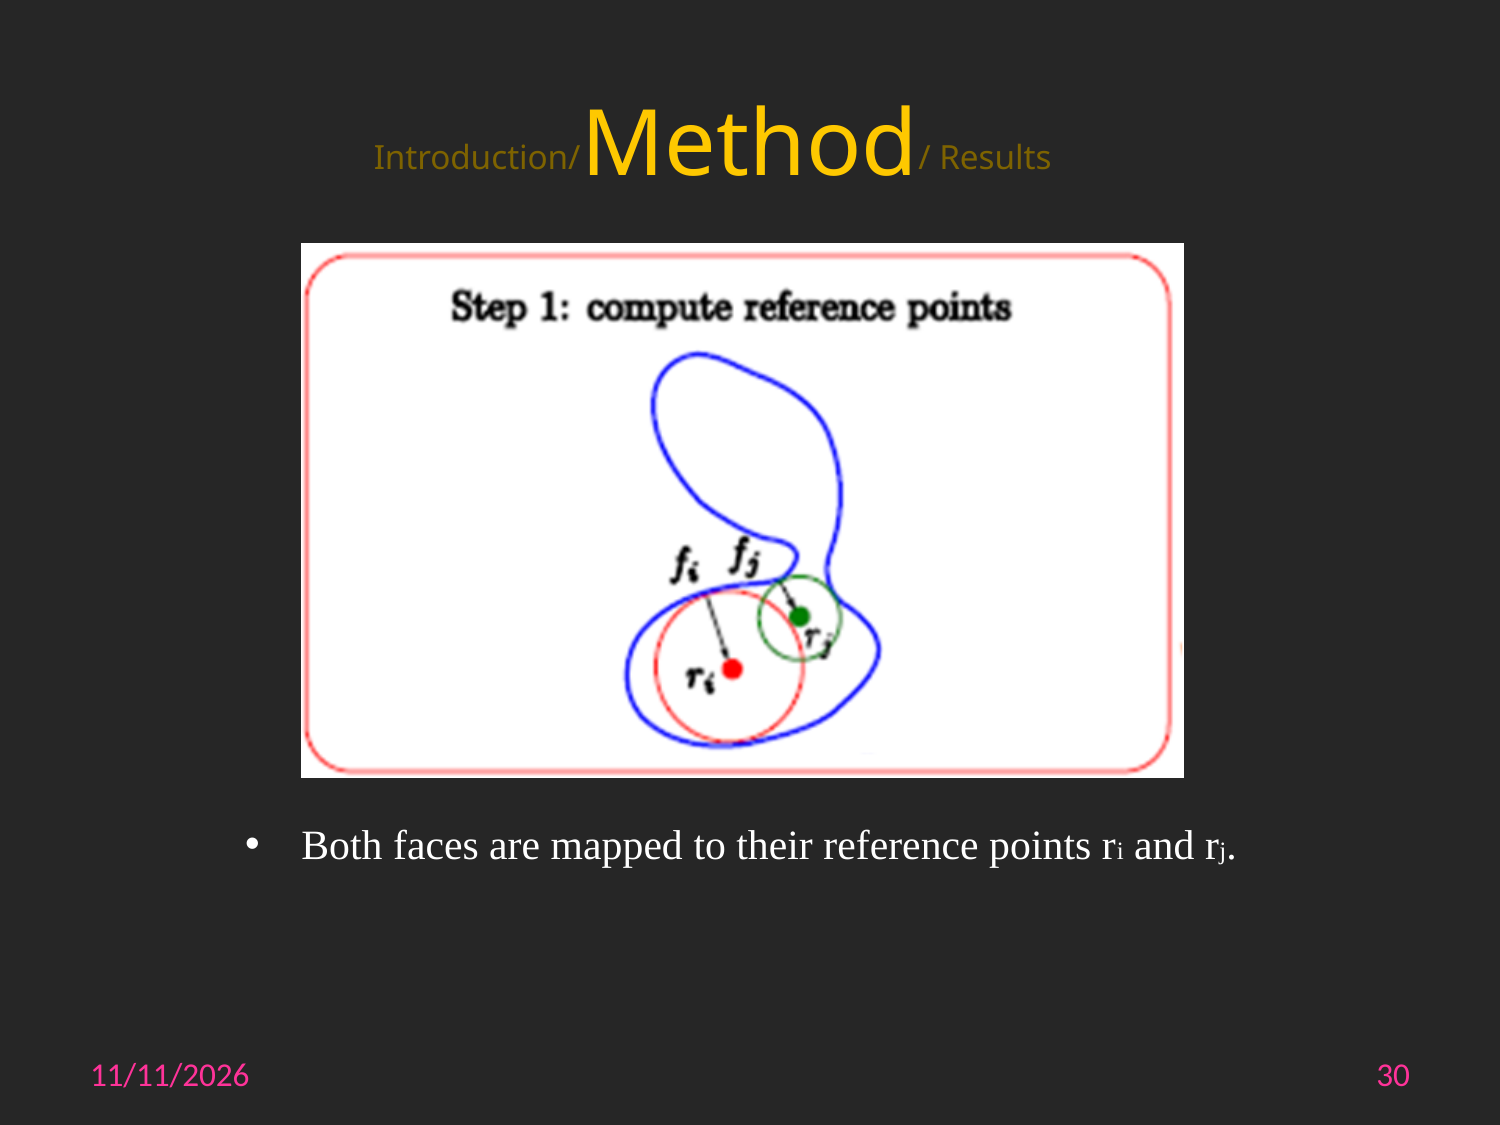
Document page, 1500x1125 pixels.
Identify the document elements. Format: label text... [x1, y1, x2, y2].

list Both faces are mapped to their reference points ri and rj. [230, 810, 1258, 970]
text_box / Results [903, 128, 1394, 184]
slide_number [75, 1042, 425, 1103]
slide_number 30 [1074, 1042, 1425, 1103]
title Method [75, 45, 1425, 233]
text_box Introduction/ [358, 128, 605, 184]
picture [300, 243, 1185, 779]
